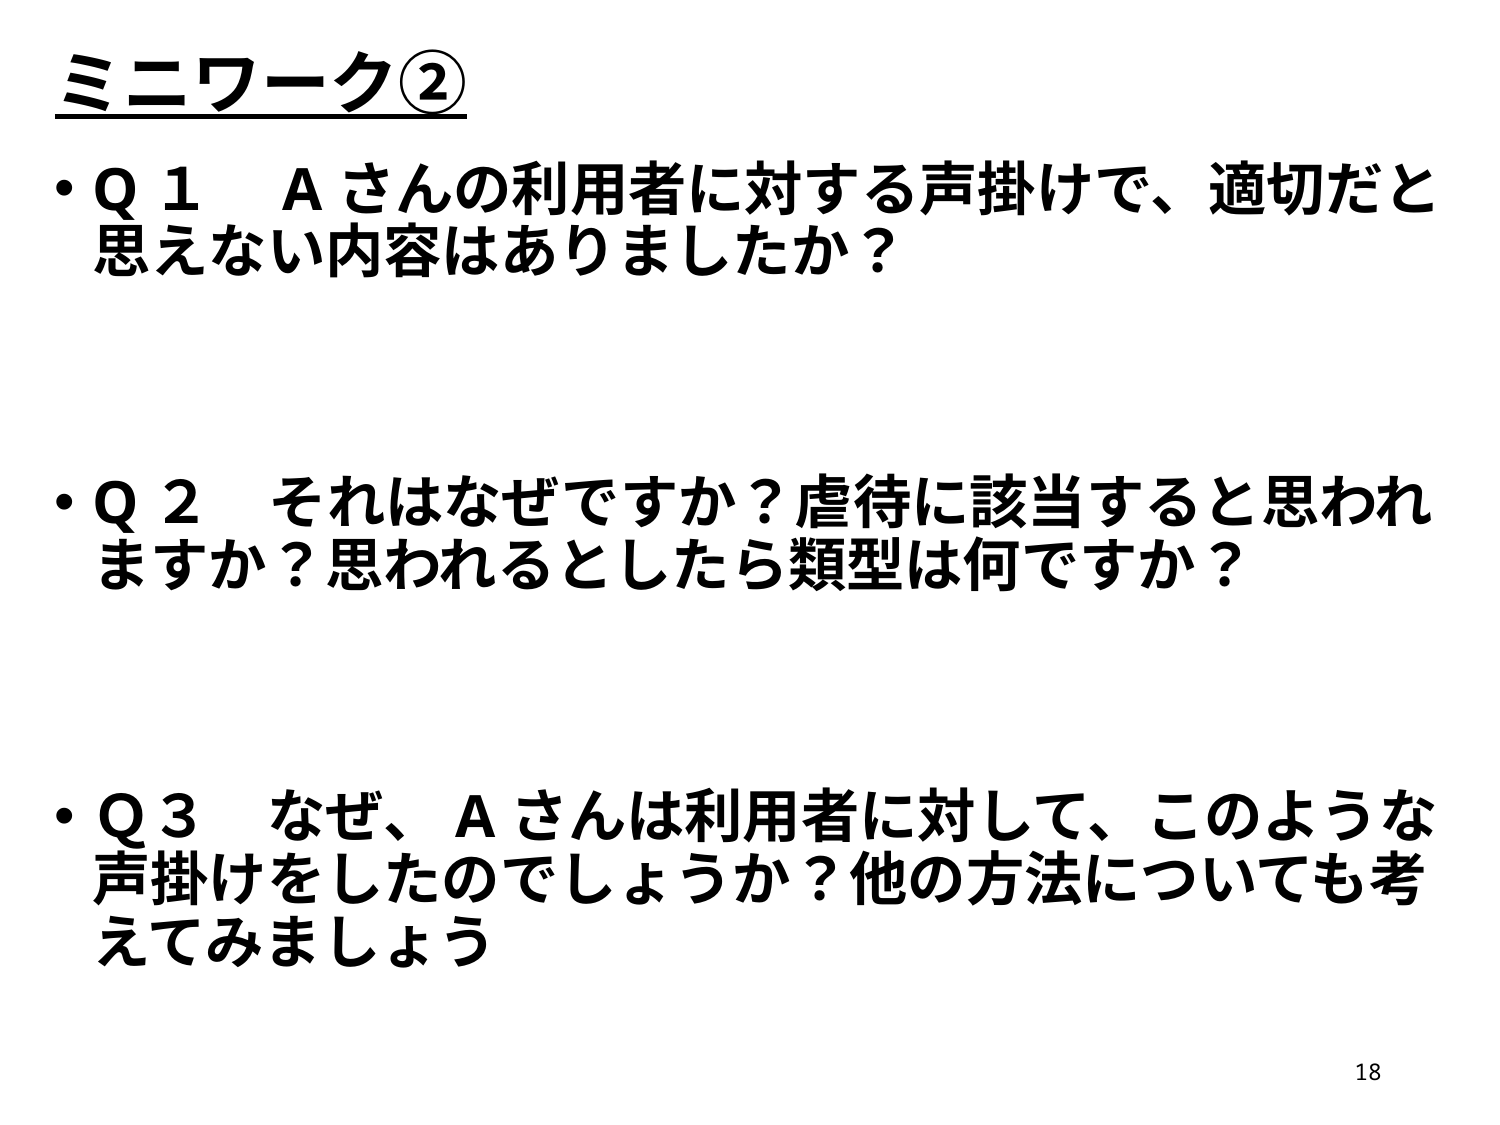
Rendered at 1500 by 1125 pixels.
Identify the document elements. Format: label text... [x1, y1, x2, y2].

slide_number 18 [1059, 1042, 1397, 1103]
title ミニワーク② [39, 41, 635, 132]
list Q１ Aさんの利用者に対する声掛けで、適切だと思えない内容はありましたか？ Q２ それはなぜですか？虐待に該当すると思われますか？思われるとしたら類型は何ですか？ Ｑ３ なぜ、Aさんは利用者に対して、このような声掛けをしたのでしょうか？他の方法についても考えてみましょう [39, 152, 1467, 1125]
